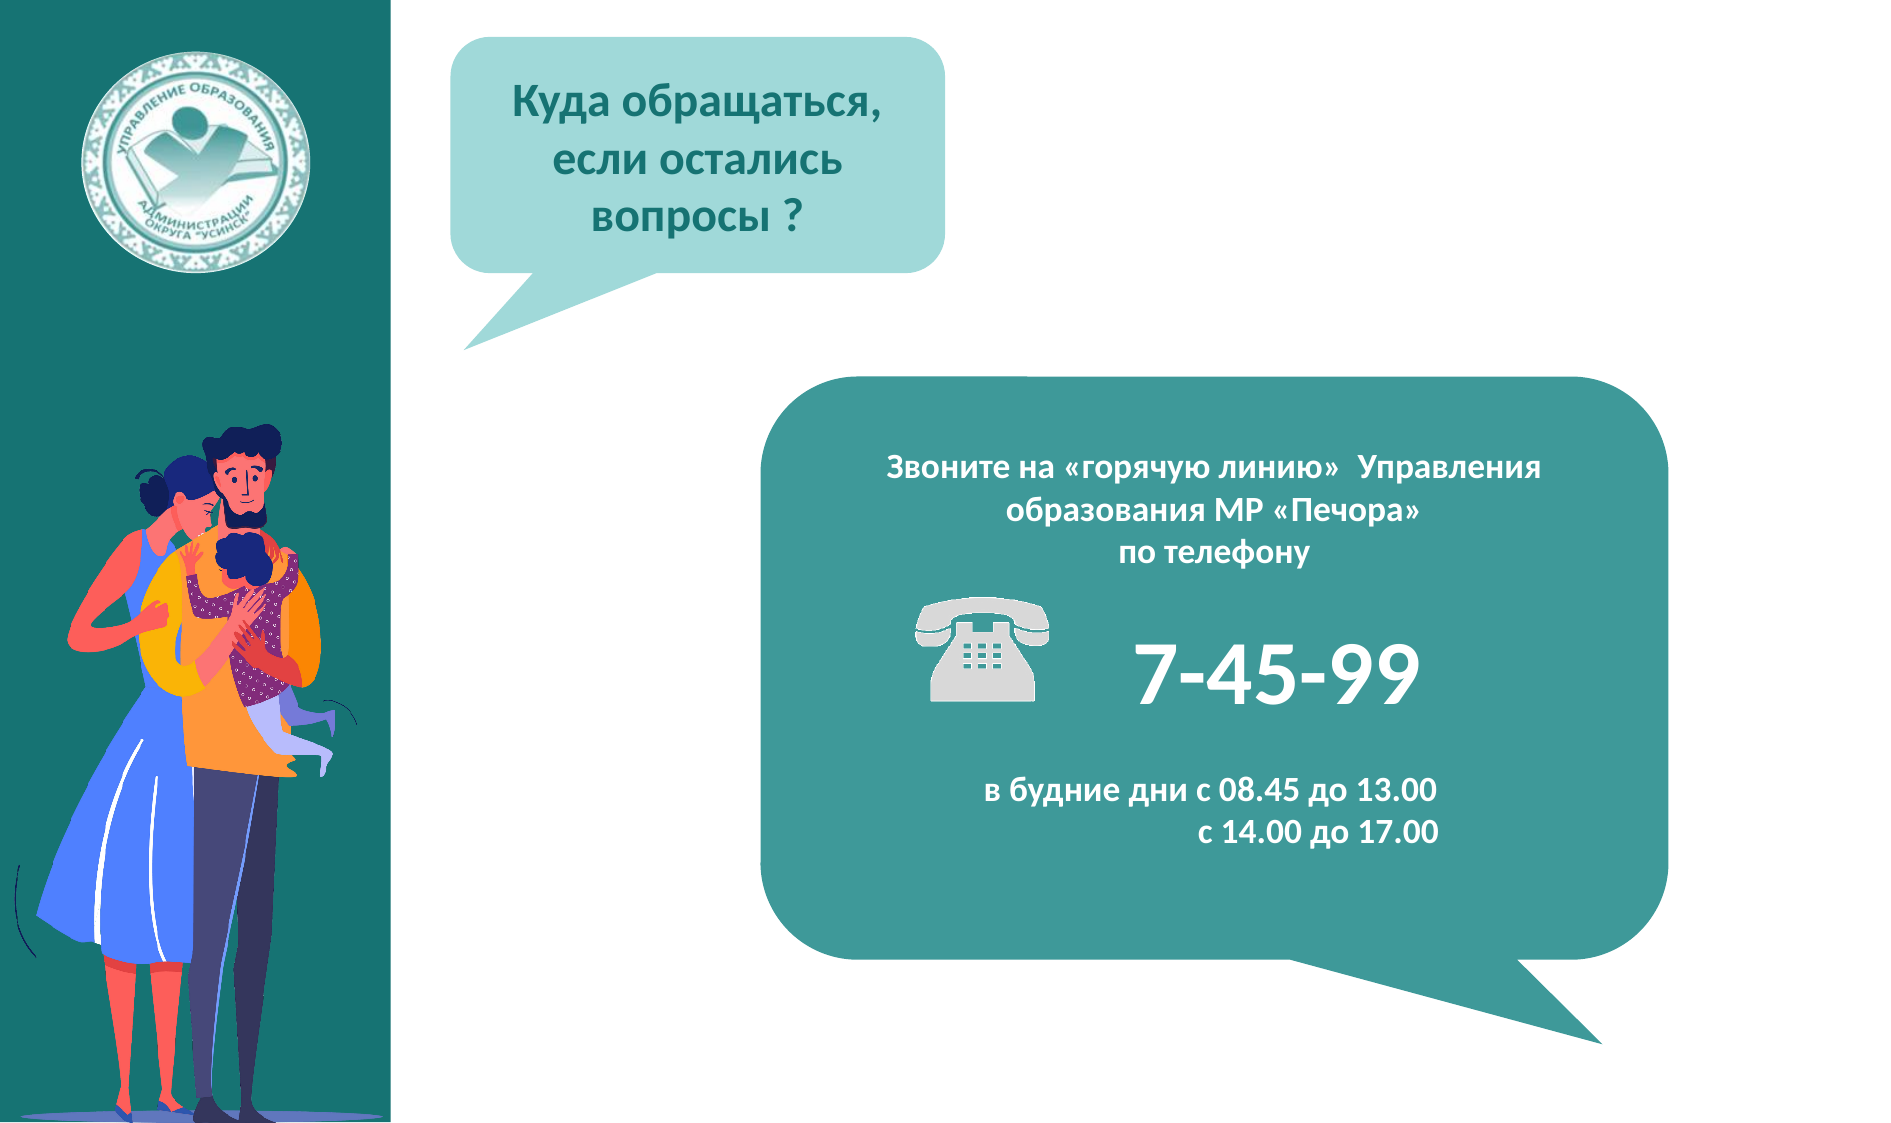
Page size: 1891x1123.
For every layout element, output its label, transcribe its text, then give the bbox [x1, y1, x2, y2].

picture [0, 403, 421, 1123]
text_box Звоните на «горячую линию» Управления образования МР «Печора» по телефону 7-45-99 в будние дни с 08.45 до 13.00 с 14.00 до 17.00 [759, 375, 1670, 1046]
text_box Куда обращаться, если остались вопросы ? [449, 35, 947, 352]
text_box [80, 50, 312, 275]
picture [915, 597, 1049, 702]
